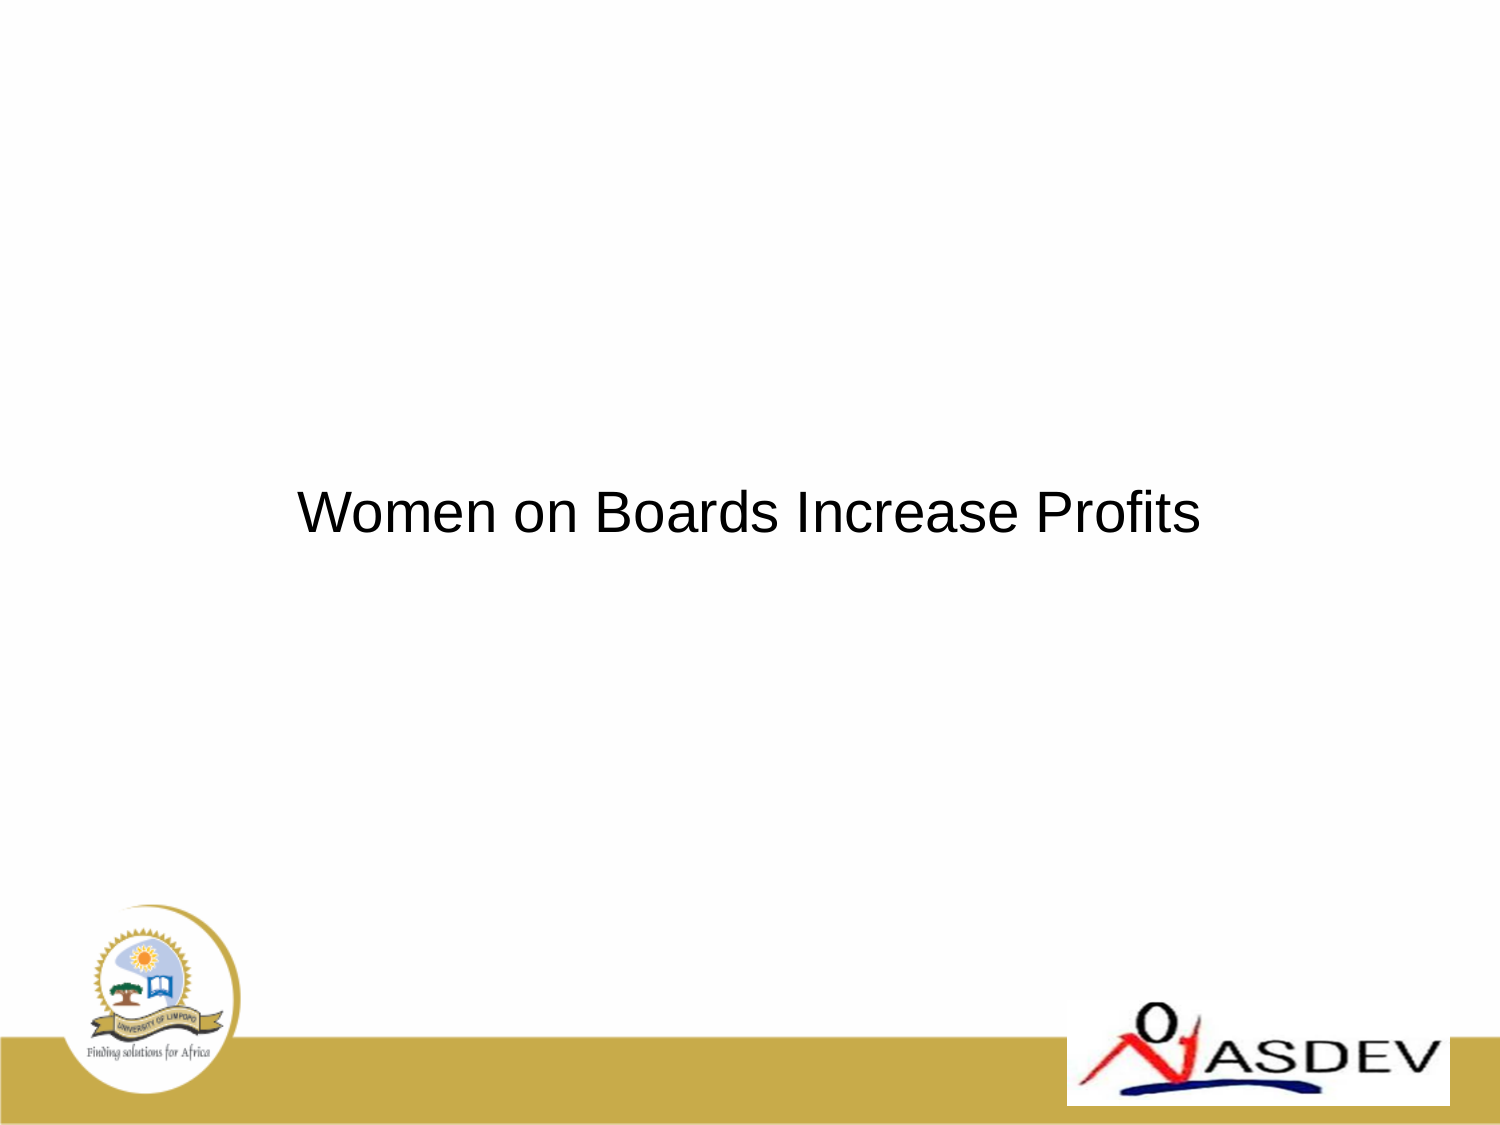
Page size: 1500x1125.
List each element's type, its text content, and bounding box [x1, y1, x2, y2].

title Women on Boards Increase Profits [75, 45, 1425, 1024]
picture [0, 0, 1500, 1125]
